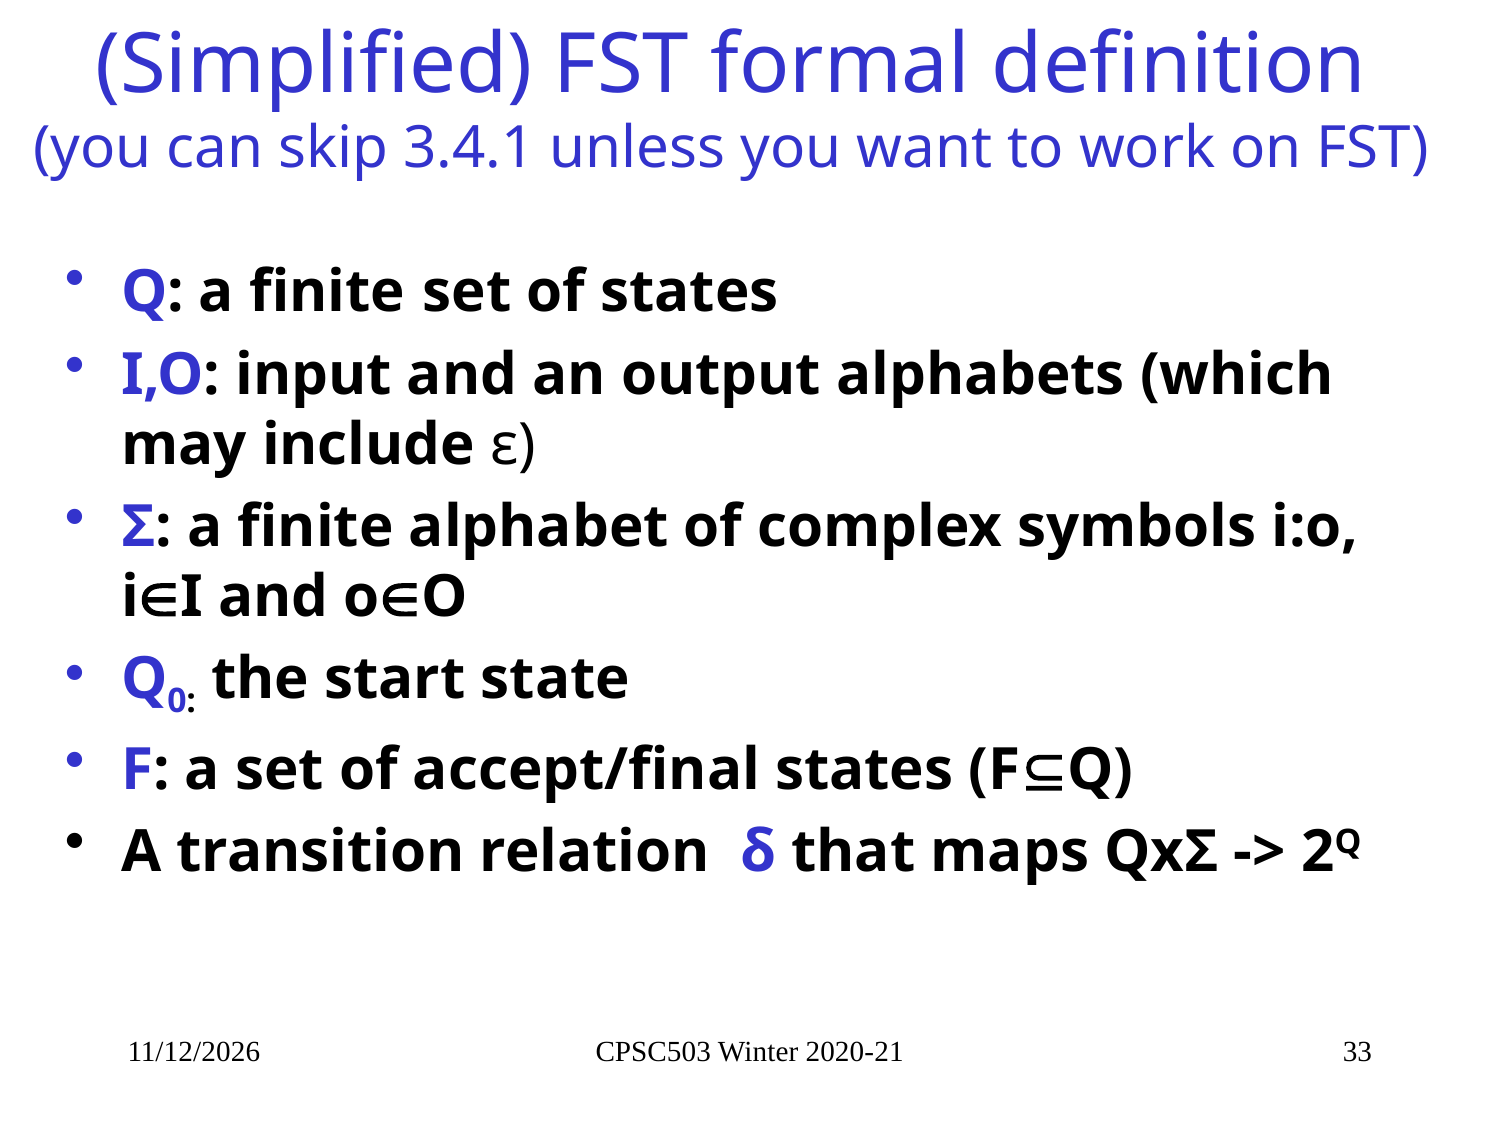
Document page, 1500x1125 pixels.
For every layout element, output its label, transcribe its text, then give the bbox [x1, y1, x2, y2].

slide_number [112, 1024, 426, 1101]
slide_number 33 [1074, 1024, 1388, 1101]
footer CPSC503 Winter 2020-21 [512, 1024, 988, 1101]
title (Simplified) FST formal definition (you can skip 3.4.1 unless you want to work on FST) [0, 0, 1463, 188]
text_box Q: a finite set of states I,O: input and an output alphabets (which may include ε) Σ: a finite alphabet of complex symbols i:o, iI and oO Q0: the start state F: a set of accept/final states (FQ) A transition relation δ that maps QxΣ -> 2Q [50, 237, 1450, 900]
